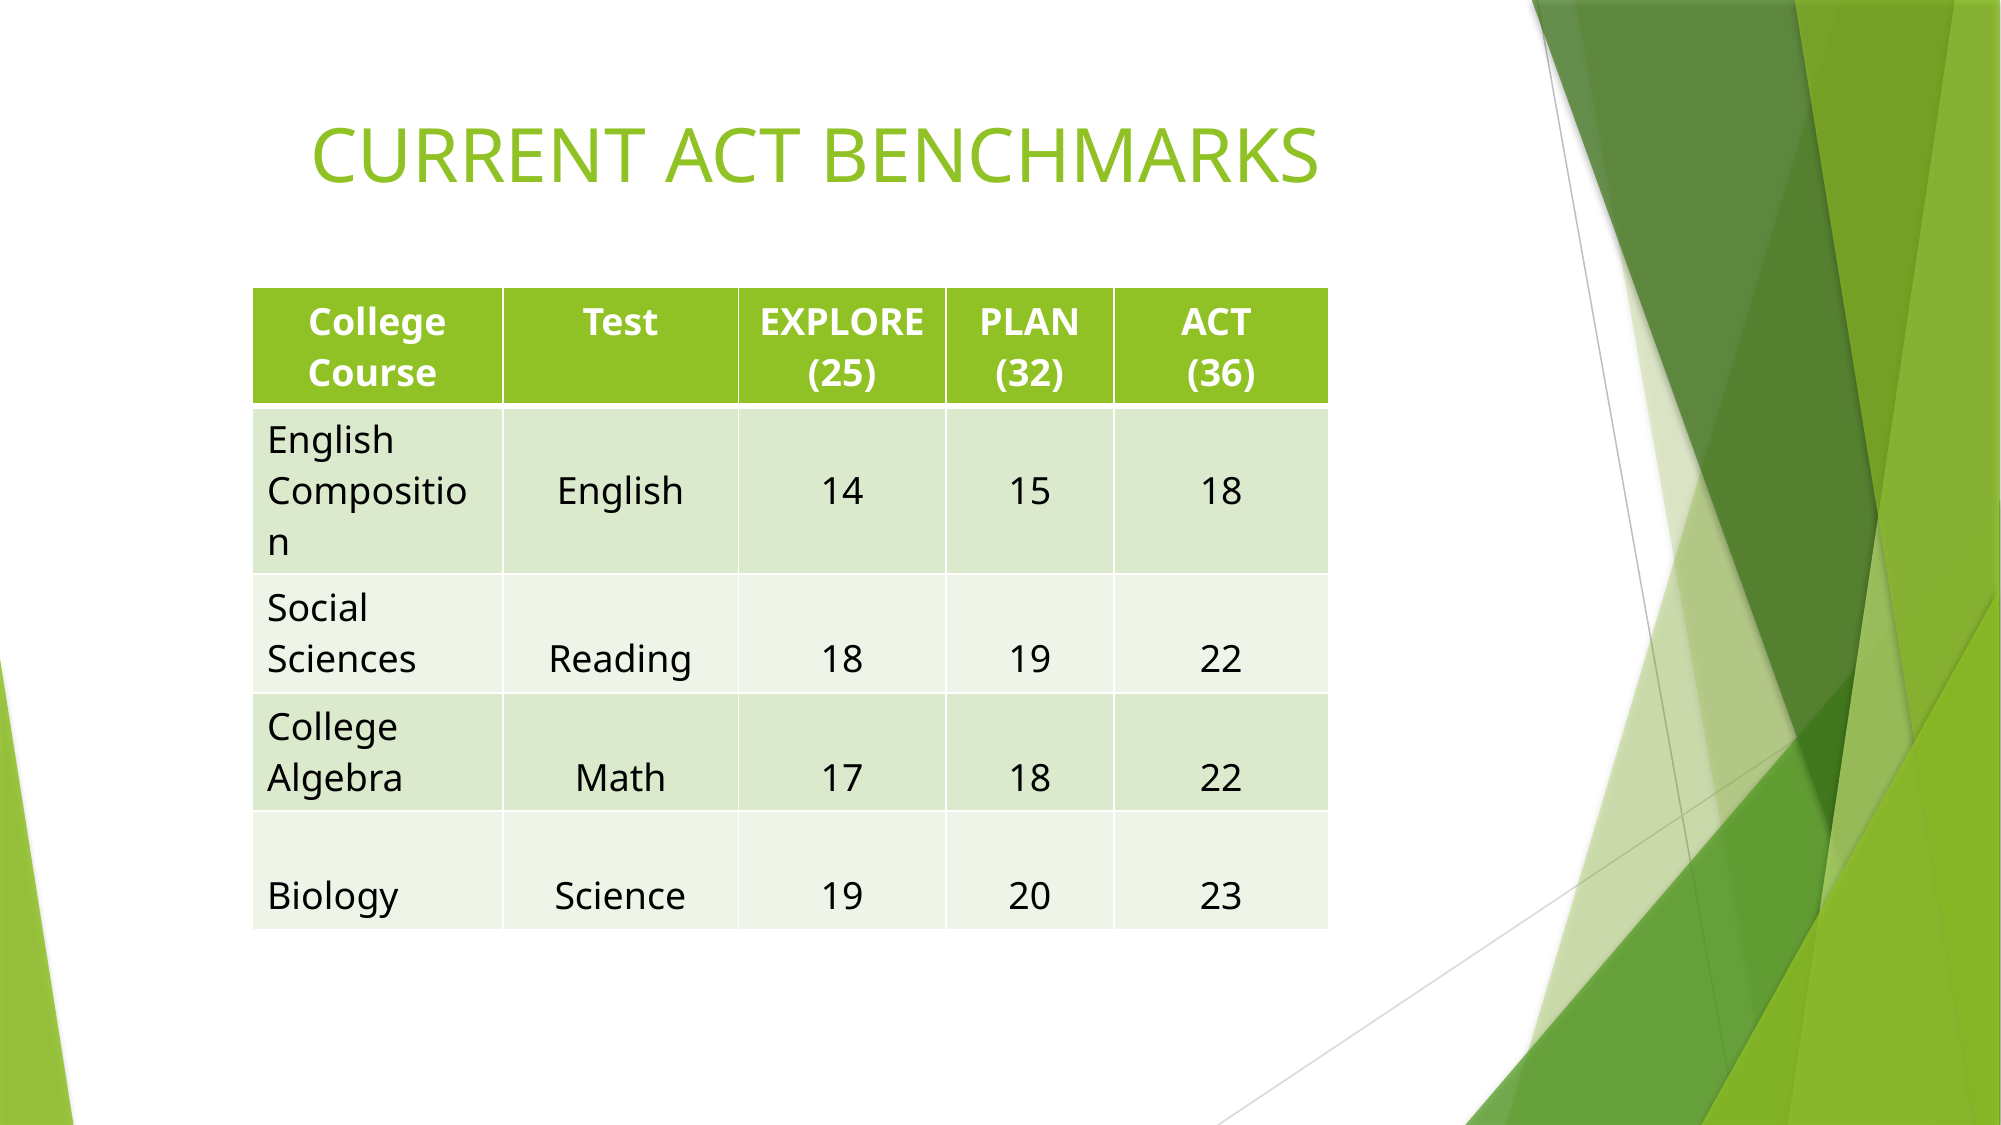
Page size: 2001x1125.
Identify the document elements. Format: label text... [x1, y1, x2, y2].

table_header ACT (36) [1115, 288, 1328, 403]
table_header College Course [253, 288, 502, 403]
table_cell 18 [1115, 409, 1328, 573]
table_cell 23 [1115, 812, 1328, 929]
table_cell English Composition [253, 409, 502, 573]
table_cell 18 [947, 694, 1113, 810]
table_cell College Algebra [253, 694, 502, 810]
table_cell Reading [504, 575, 738, 692]
table_cell 17 [739, 694, 945, 810]
table_cell 22 [1115, 694, 1328, 810]
title CURRENT ACT BENCHMARKS [111, 99, 1522, 317]
table_cell 22 [1115, 575, 1328, 692]
table_cell Biology [253, 812, 502, 929]
table_cell 15 [947, 409, 1113, 573]
table_cell Science [504, 812, 738, 929]
table_header Test [504, 288, 738, 403]
table_header PLAN (32) [947, 288, 1113, 403]
table_cell 18 [739, 575, 945, 692]
table_cell Social Sciences [253, 575, 502, 692]
table_cell 19 [947, 575, 1113, 692]
table_cell Math [504, 694, 738, 810]
table_header EXPLORE (25) [739, 288, 945, 403]
table_cell 14 [739, 409, 945, 573]
table_cell English [504, 409, 738, 573]
table_cell 20 [947, 812, 1113, 929]
table_cell 19 [739, 812, 945, 929]
